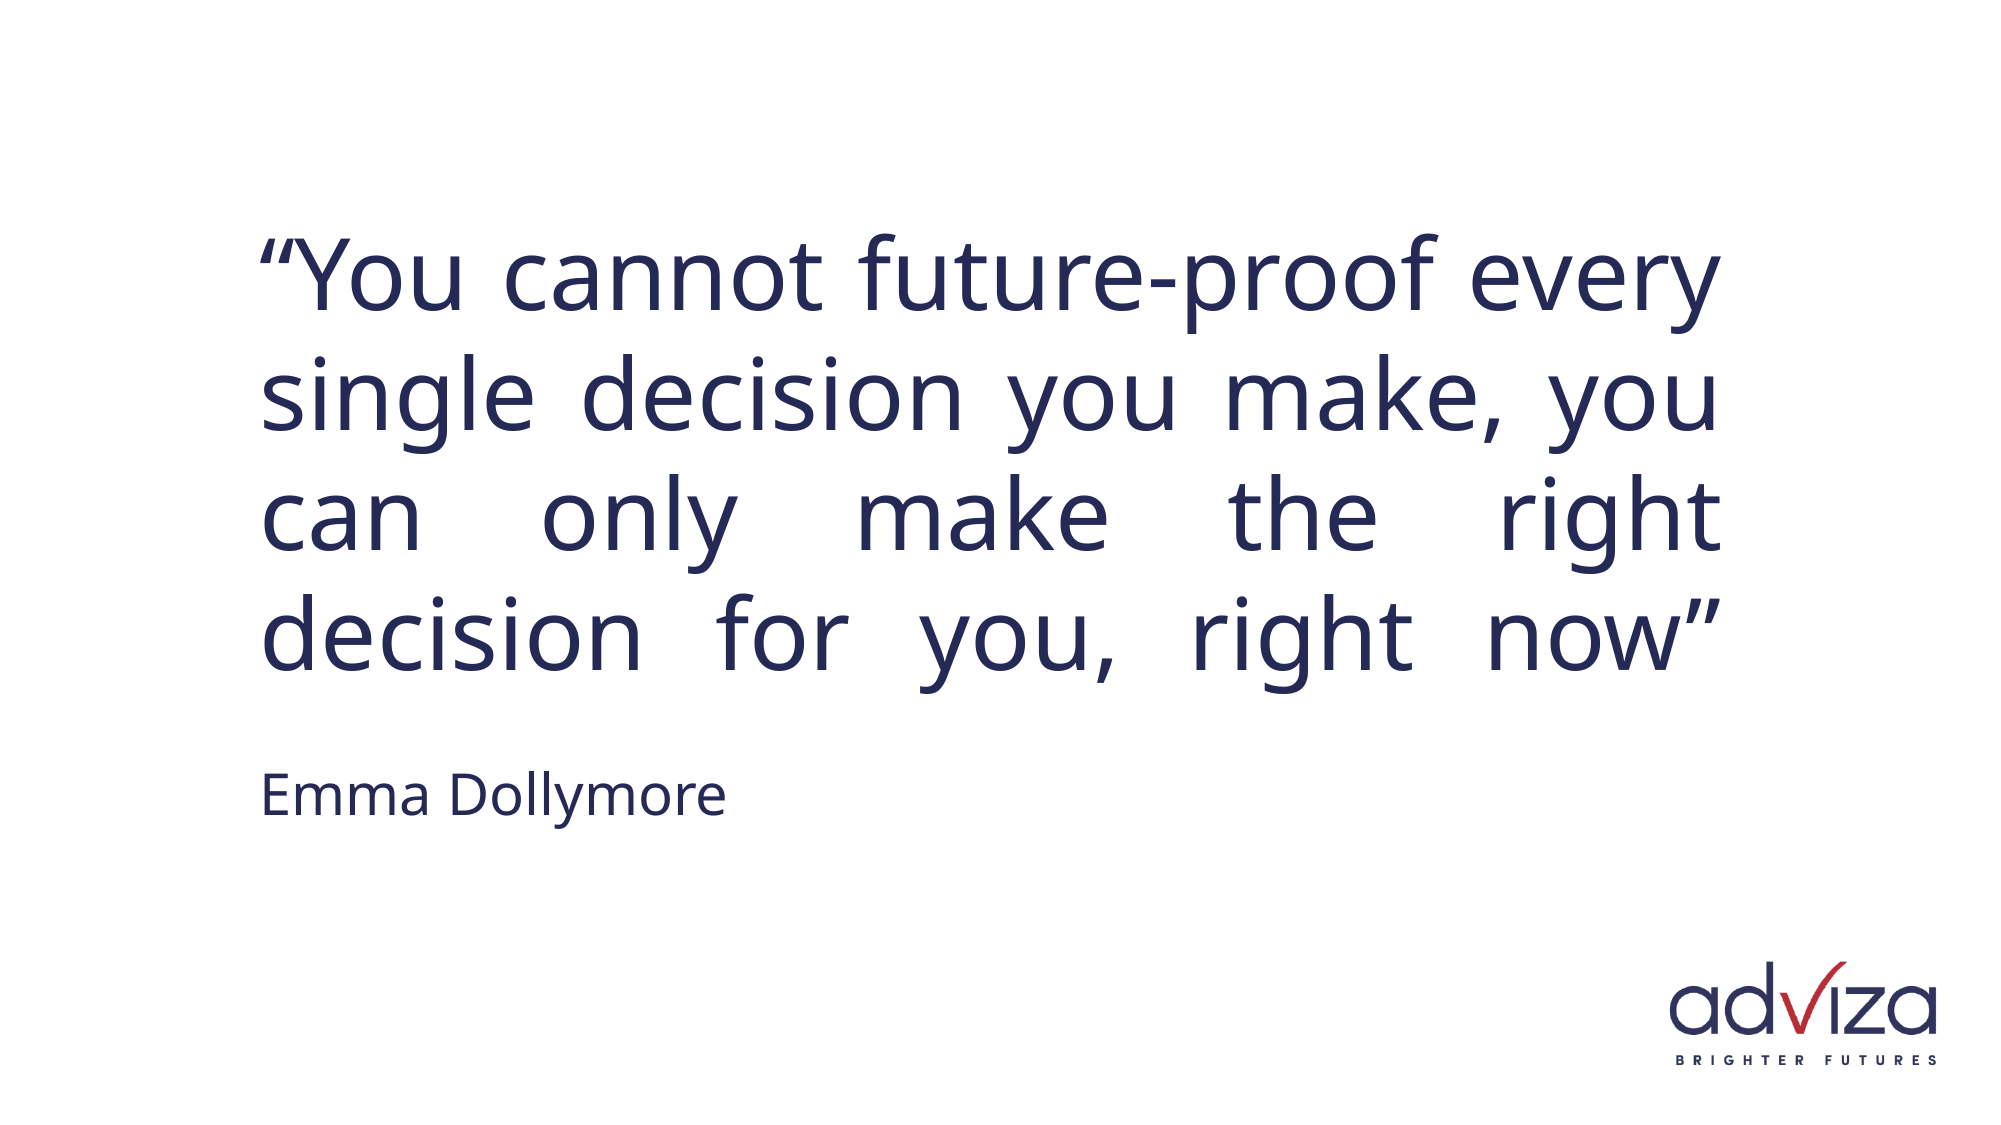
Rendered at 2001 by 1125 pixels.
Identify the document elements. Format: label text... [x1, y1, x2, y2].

picture [1608, 899, 1997, 1125]
text_box “You cannot future-proof every single decision you make, you can only make the right decision for you, right now” Emma Dollymore [244, 203, 1738, 835]
